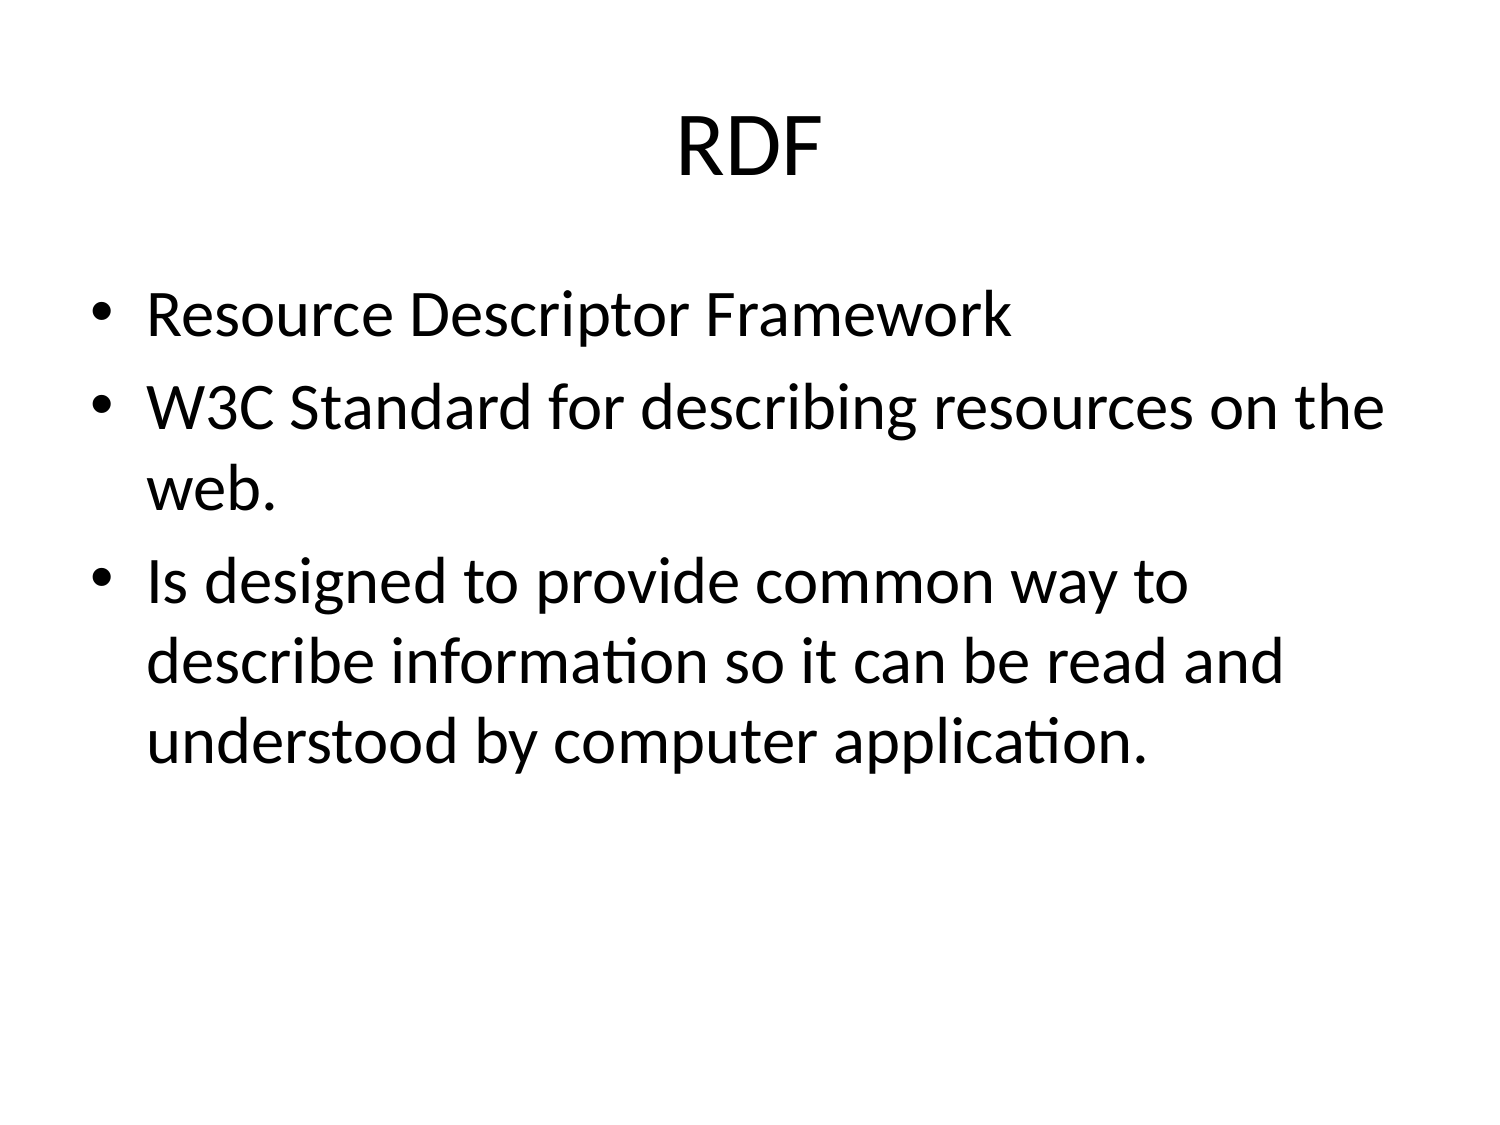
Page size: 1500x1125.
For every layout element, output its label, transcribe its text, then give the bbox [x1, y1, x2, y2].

list Resource Descriptor Framework W3C Standard for describing resources on the web. Is designed to provide common way to describe information so it can be read and understood by computer application. [75, 262, 1425, 1005]
title RDF [75, 45, 1425, 233]
